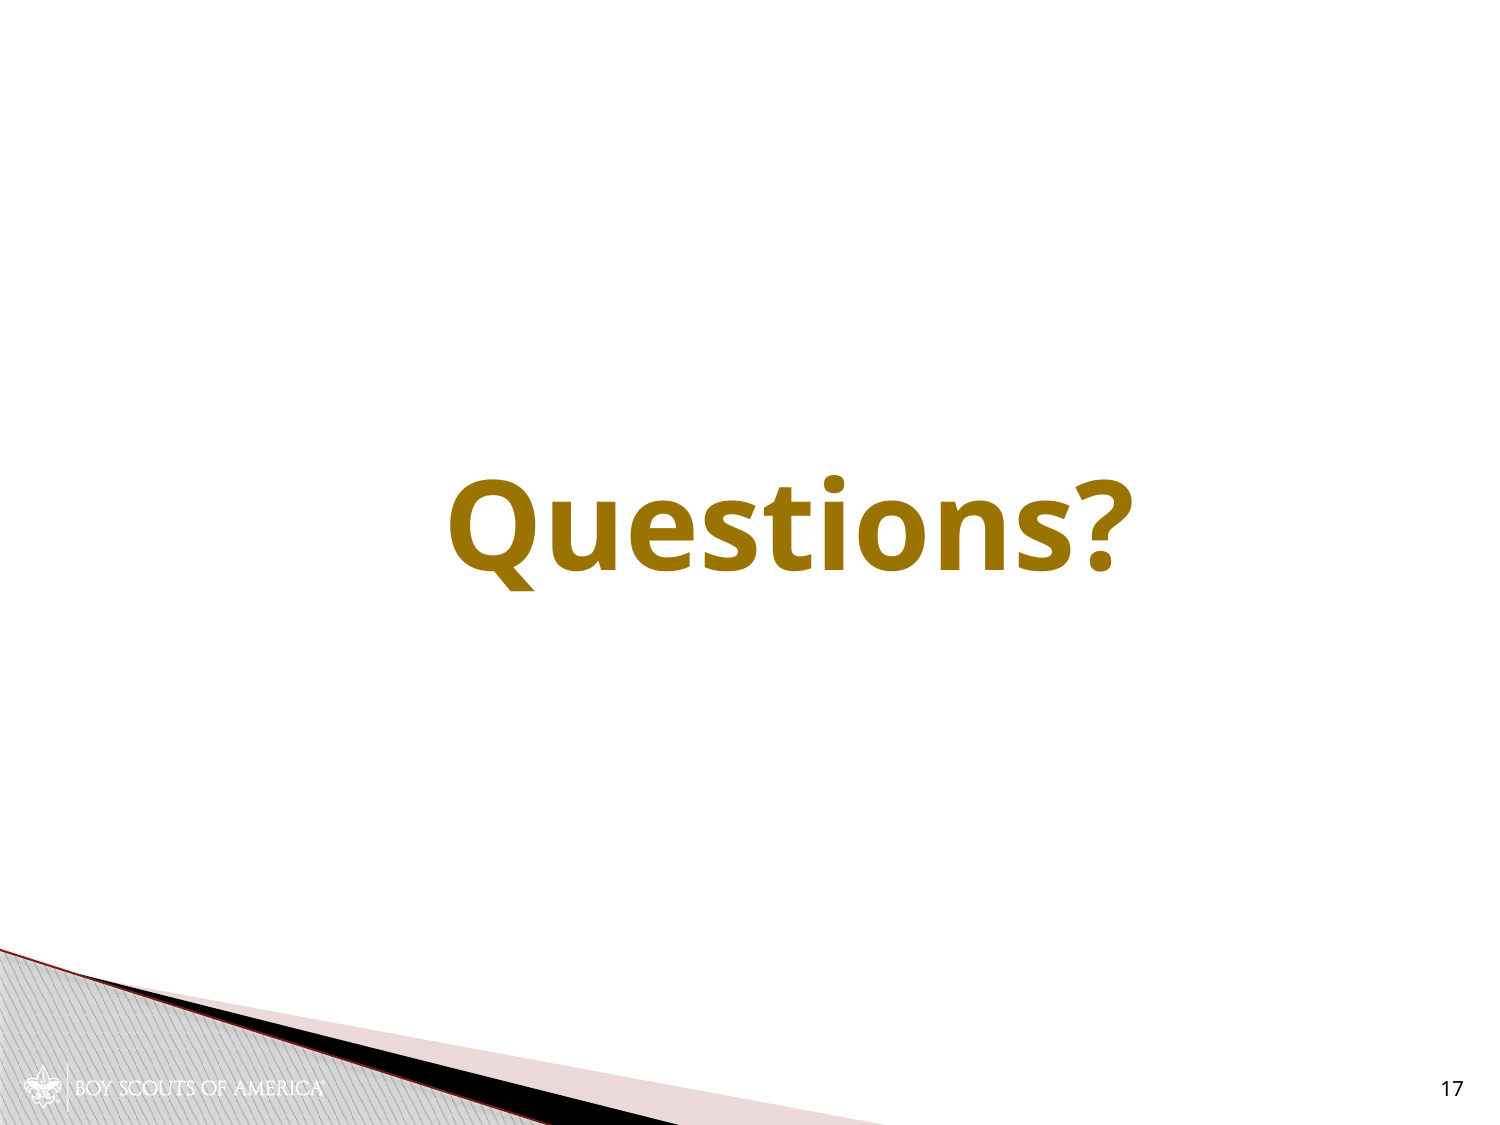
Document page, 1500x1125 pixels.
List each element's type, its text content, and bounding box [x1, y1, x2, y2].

picture [24, 1062, 325, 1112]
slide_number 17 [1418, 1051, 1479, 1112]
title Questions? [143, 399, 1419, 642]
